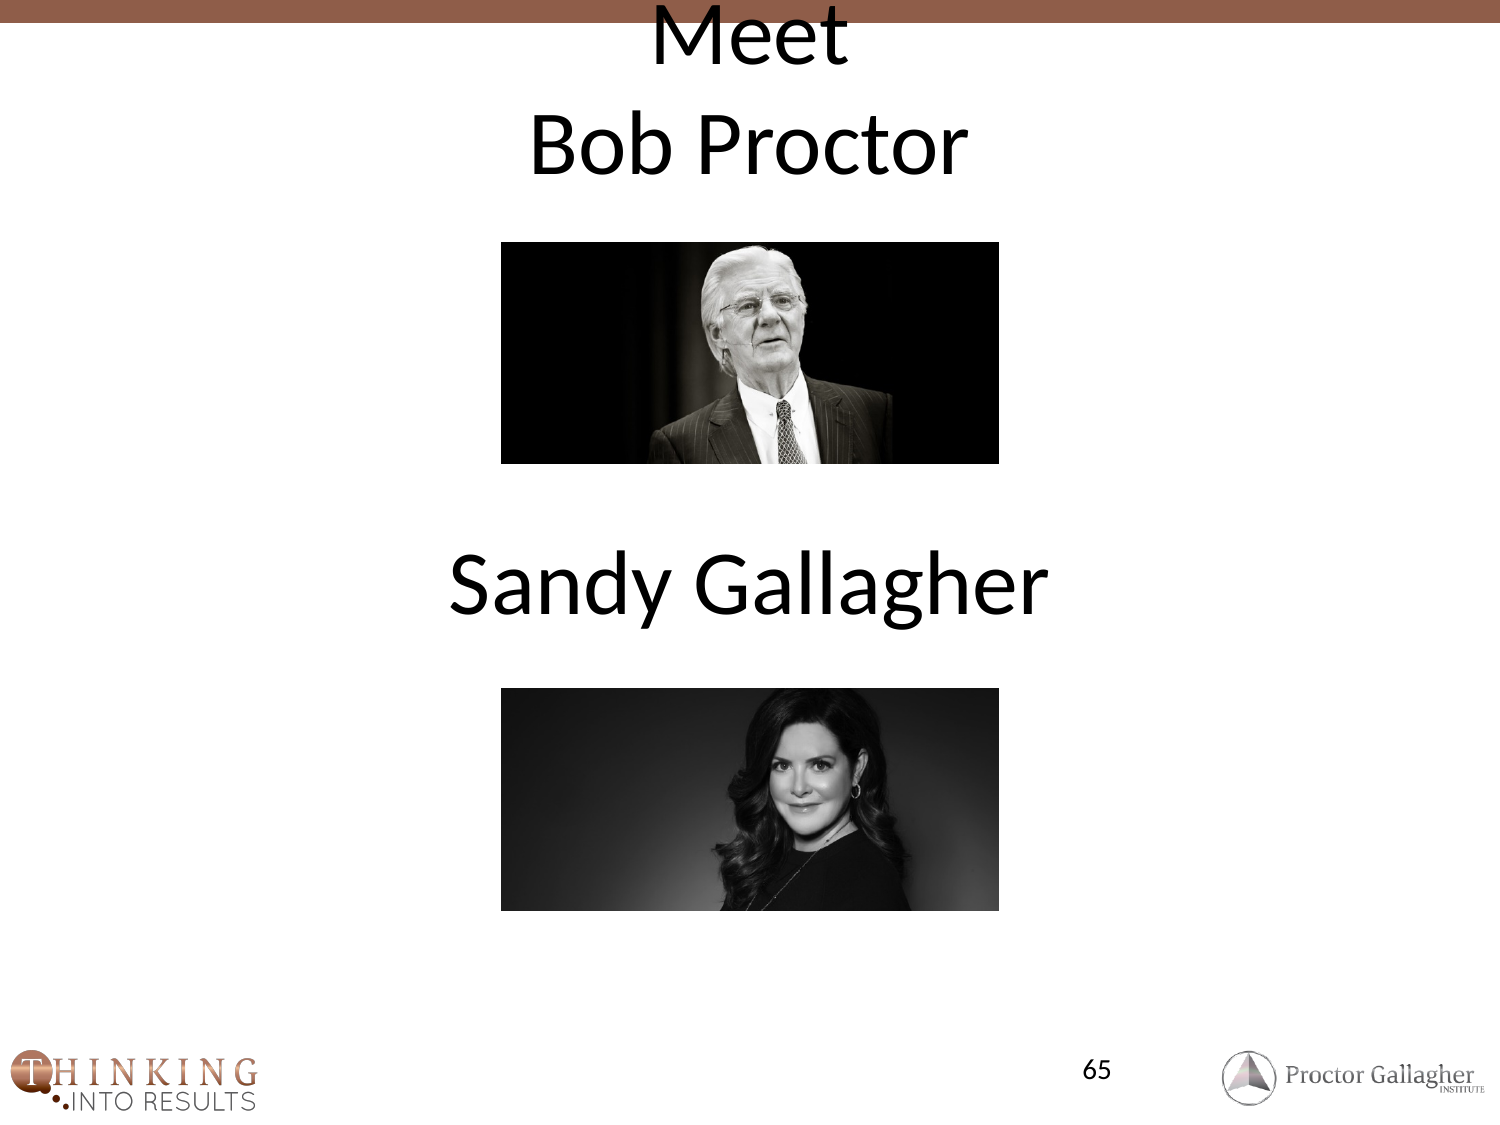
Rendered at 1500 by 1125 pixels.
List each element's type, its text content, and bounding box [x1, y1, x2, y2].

picture [500, 241, 999, 465]
picture [500, 688, 999, 911]
picture [1215, 1045, 1487, 1112]
picture [7, 1049, 263, 1112]
title Meet Bob Proctor Sandy Gallagher [111, 134, 1388, 471]
slide_number 65 [1074, 1042, 1426, 1102]
